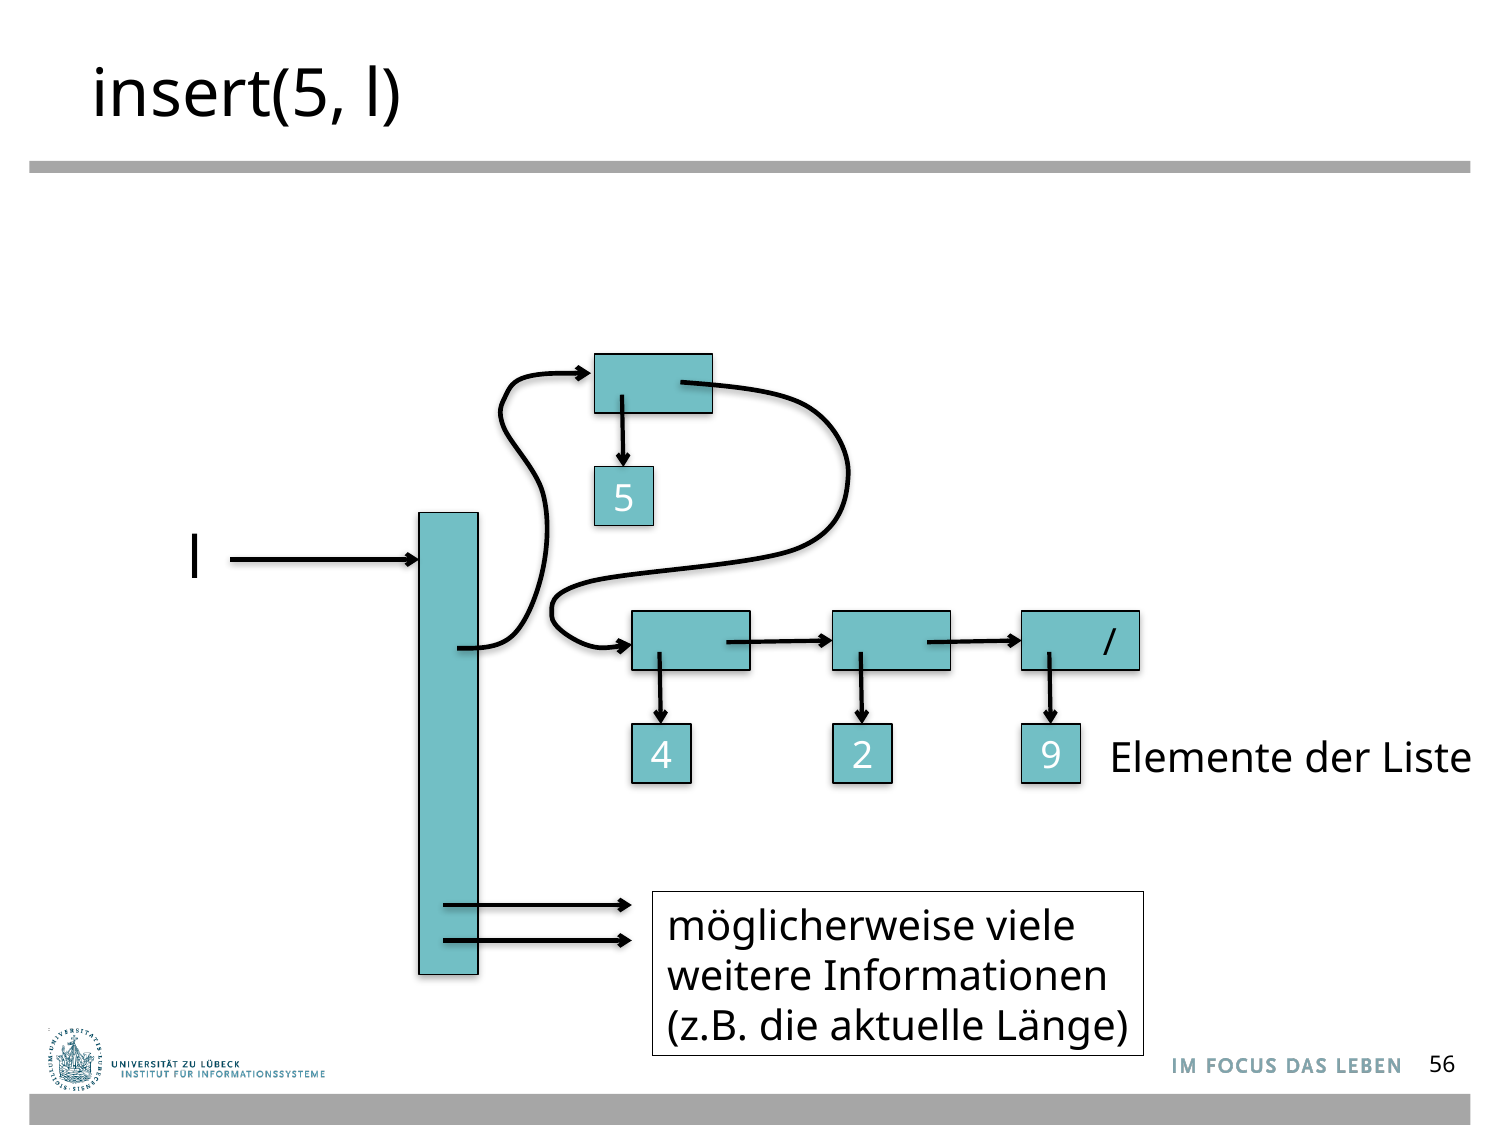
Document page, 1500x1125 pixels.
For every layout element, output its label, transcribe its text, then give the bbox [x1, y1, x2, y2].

text_box [457, 365, 592, 650]
text_box möglicherweise viele weitere Informationen (z.B. die aktuelle Länge) [652, 891, 1144, 1056]
text_box l [172, 512, 217, 597]
slide_number 56 [1305, 1050, 1471, 1083]
text_box 2 [832, 723, 893, 784]
text_box 4 [631, 723, 692, 784]
text_box [418, 512, 479, 975]
picture [1173, 1058, 1305, 1073]
text_box [594, 353, 713, 414]
text_box Elemente der Liste [1094, 723, 1488, 789]
text_box / [1021, 610, 1140, 671]
text_box 9 [1021, 723, 1081, 784]
text_box [832, 610, 951, 671]
title insert(5, l) [76, 42, 1427, 126]
text_box [631, 610, 751, 671]
text_box [550, 381, 850, 654]
text_box 5 [594, 466, 654, 526]
